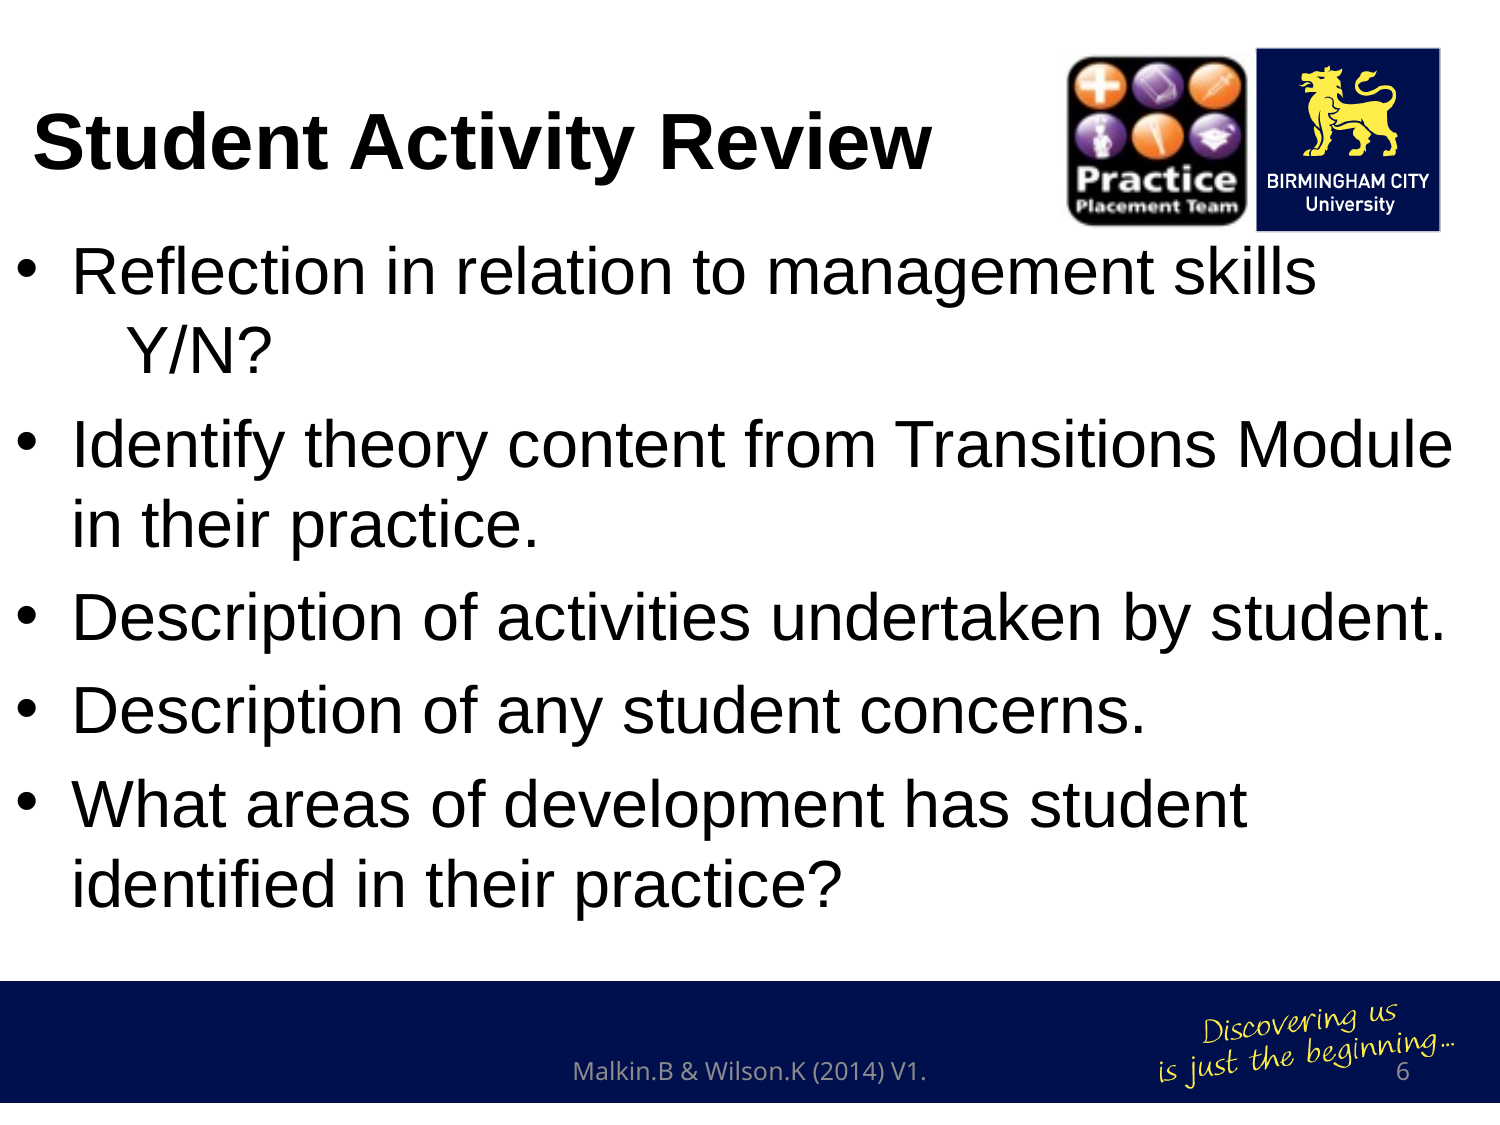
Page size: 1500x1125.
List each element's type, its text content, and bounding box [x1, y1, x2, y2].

slide_number 6 [1074, 1042, 1425, 1103]
picture [0, 976, 1500, 1125]
picture [0, 0, 1500, 231]
title Student Activity Review [17, 45, 1058, 219]
list Reflection in relation to management skills Y/N? Identify theory content from Transitions Module in their practice. Description of activities undertaken by student. Description of any student concerns. What areas of development has student identified in their practice? [0, 219, 1500, 976]
footer Malkin.B & Wilson.K (2014) V1. [512, 1042, 988, 1103]
